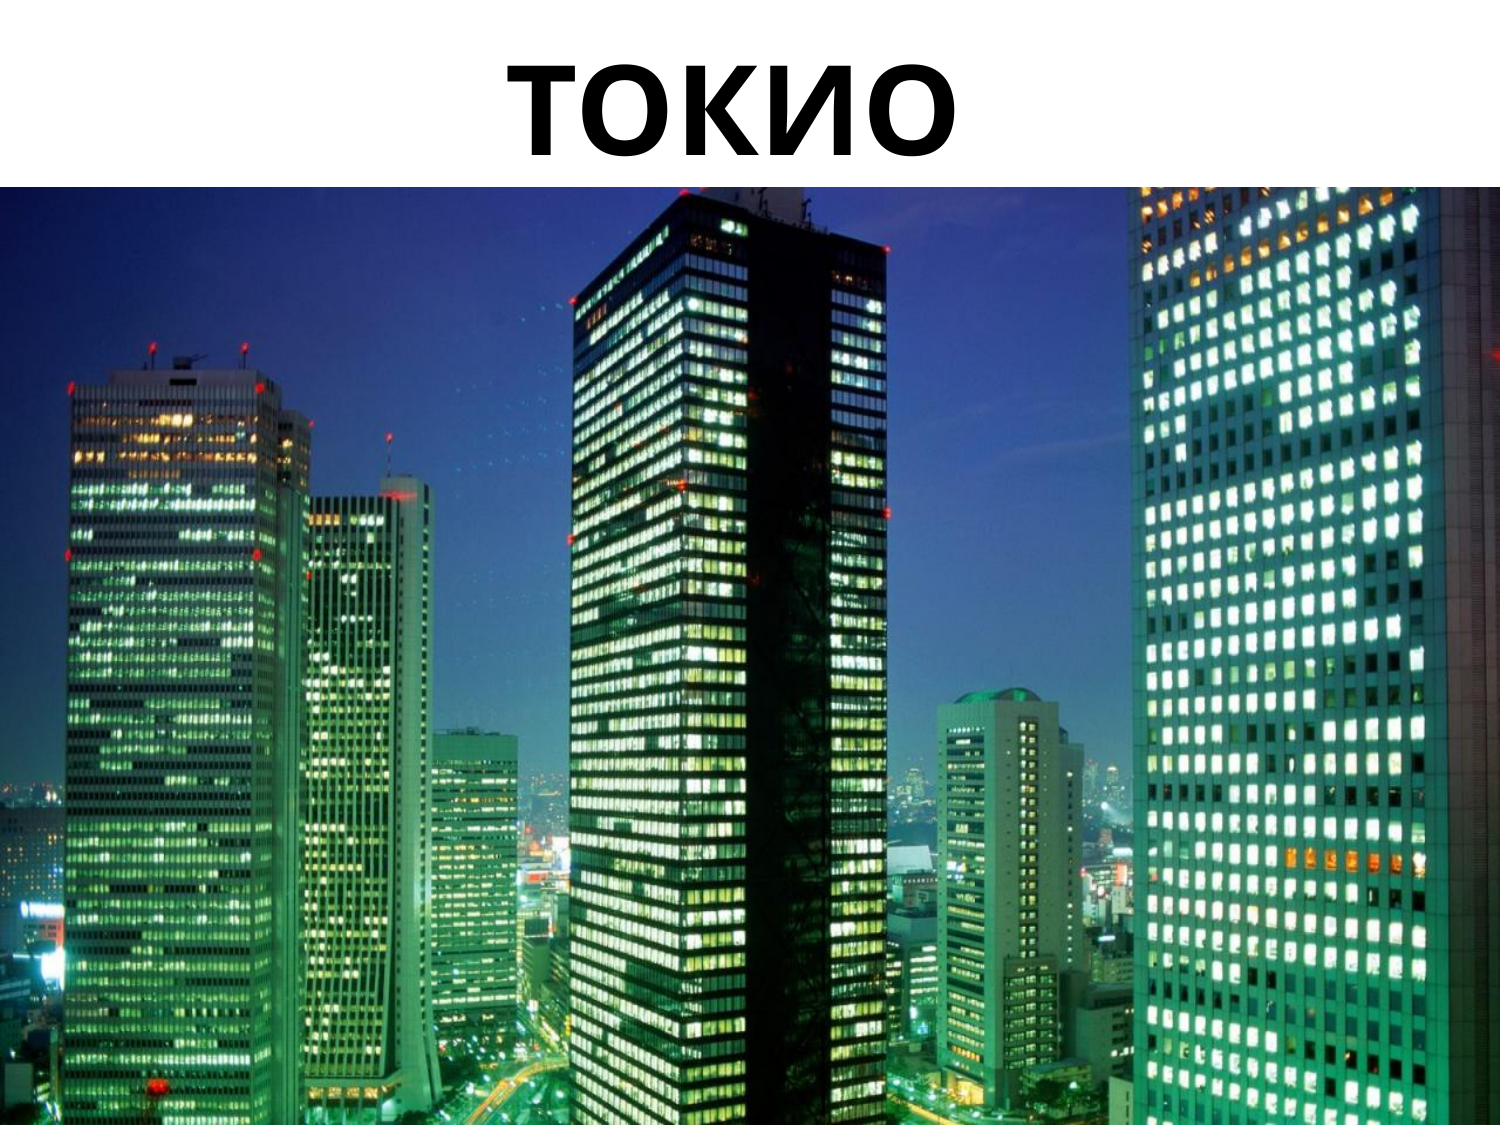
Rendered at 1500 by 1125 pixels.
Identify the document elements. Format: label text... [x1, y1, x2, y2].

title ТОКИО [58, 0, 1409, 185]
picture [0, 187, 1500, 1125]
